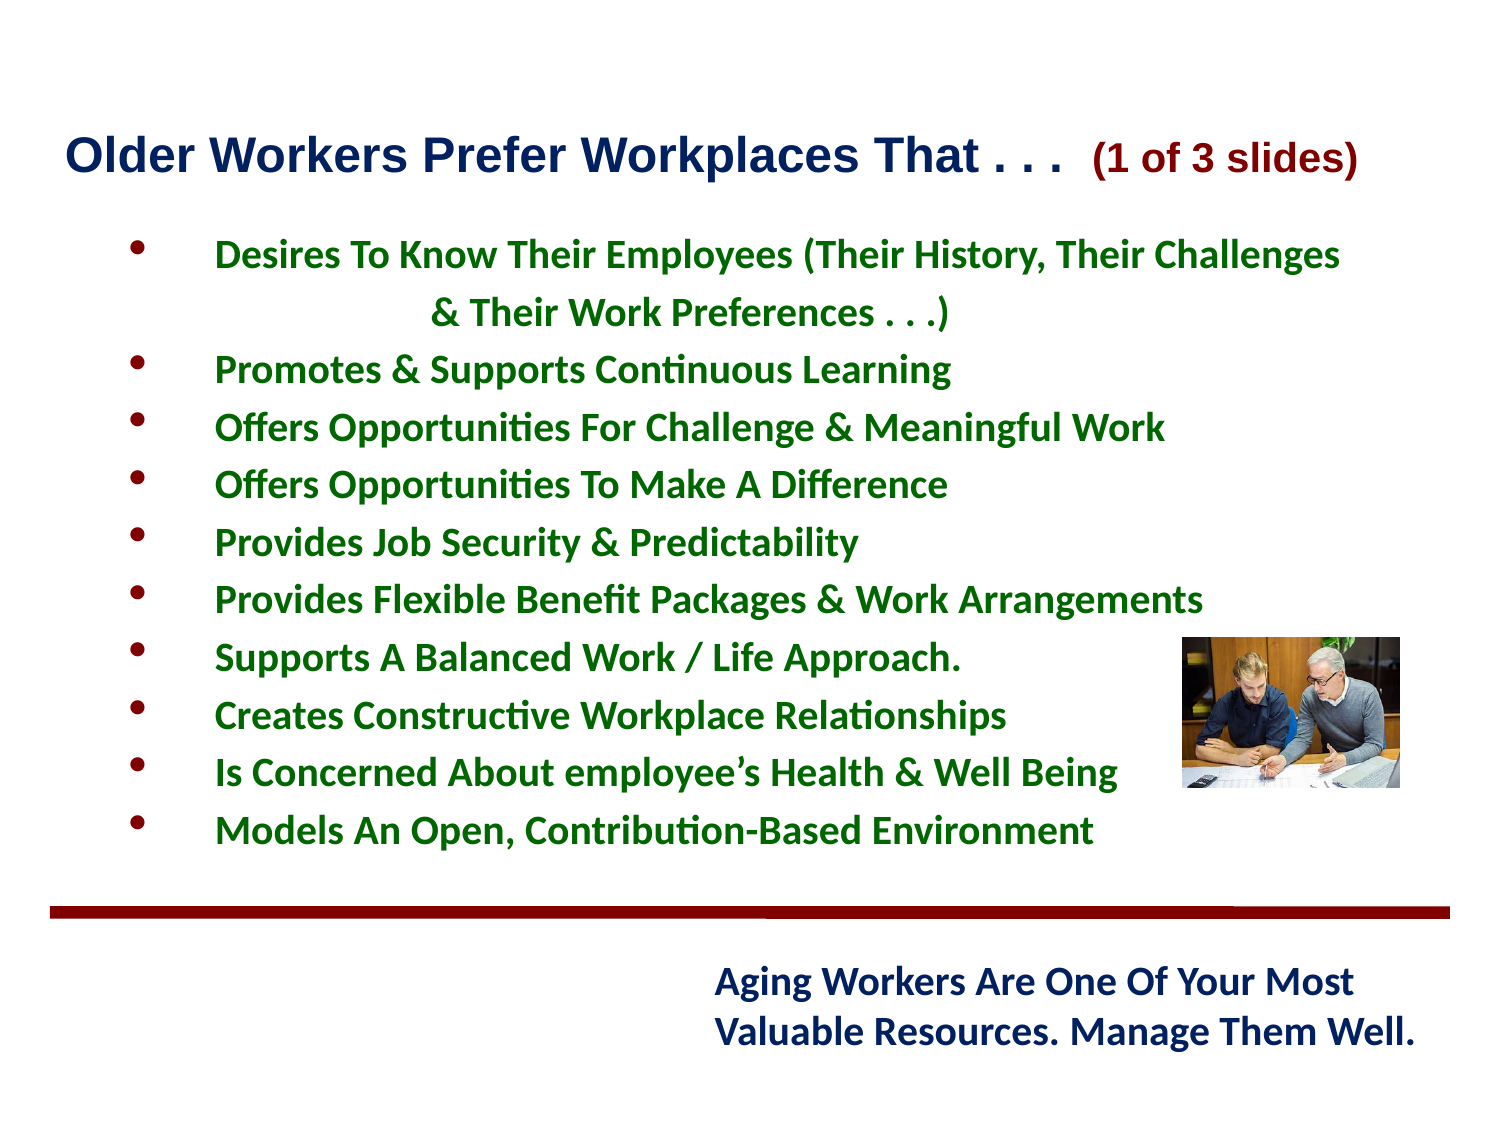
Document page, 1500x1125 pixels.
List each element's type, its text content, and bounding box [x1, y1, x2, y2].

text_box Aging Workers Are One Of Your Most Valuable Resources. Manage Them Well. [699, 946, 1450, 1062]
text_box Older Workers Prefer Workplaces That . . . (1 of 3 slides) Desires To Know Their Employees (Their History, Their Challenges & Their Work Preferences . . .) Promotes & Supports Continuous Learning Offers Opportunities For Challenge & Meaningful Work Offers Opportunities To Make A Difference Provides Job Security & Predictability Provides Flexible Benefit Packages & Work Arrangements Supports A Balanced Work / Life Approach. Creates Constructive Workplace Relationships Is Concerned About employee’s Health & Well Being Models An Open, Contribution-Based Environment [50, 106, 1438, 860]
picture [1182, 637, 1401, 788]
